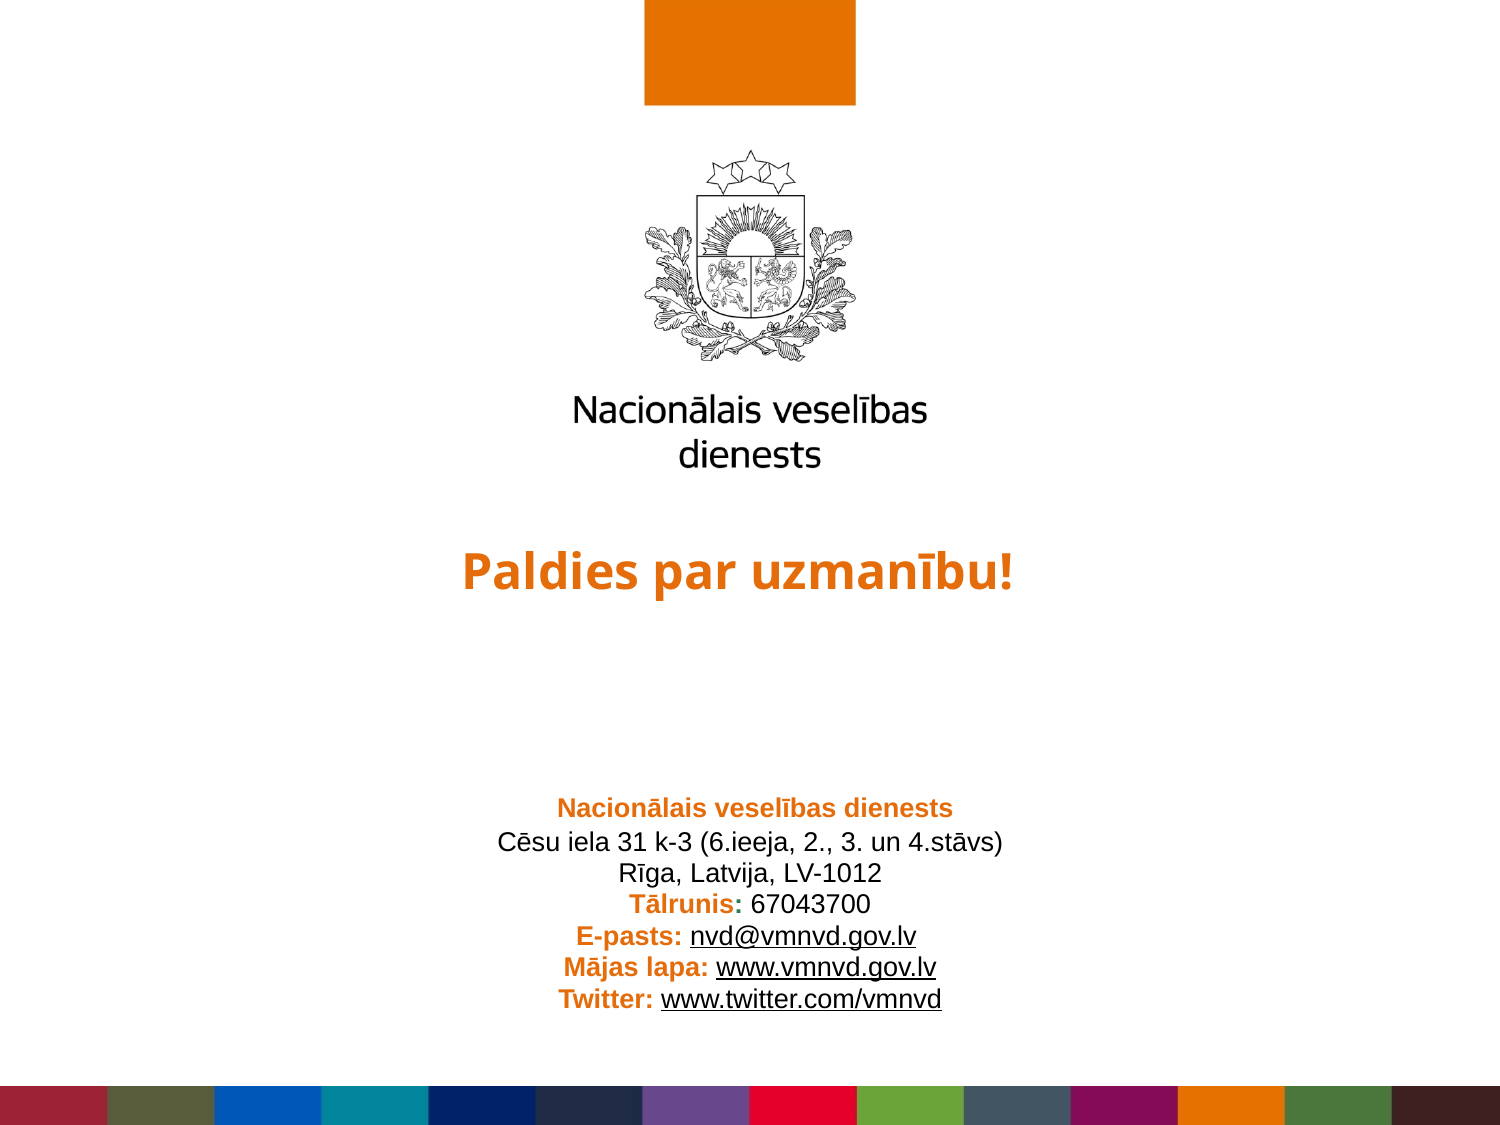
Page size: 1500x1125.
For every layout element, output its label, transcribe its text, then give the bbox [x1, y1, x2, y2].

list Nacionālais veselības dienests Cēsu iela 31 k-3 (6.ieeja, 2., 3. un 4.stāvs) Rīga, Latvija, LV-1012 Tālrunis: 67043700 E-pasts: nvd@vmnvd.gov.lv Mājas lapa: www.vmnvd.gov.lv Twitter: www.twitter.com/vmnvd [112, 779, 1388, 1050]
picture [440, 0, 1060, 532]
list Paldies par uzmanību! [99, 532, 1375, 682]
picture [326, 1086, 1500, 1125]
picture [0, 1086, 320, 1125]
